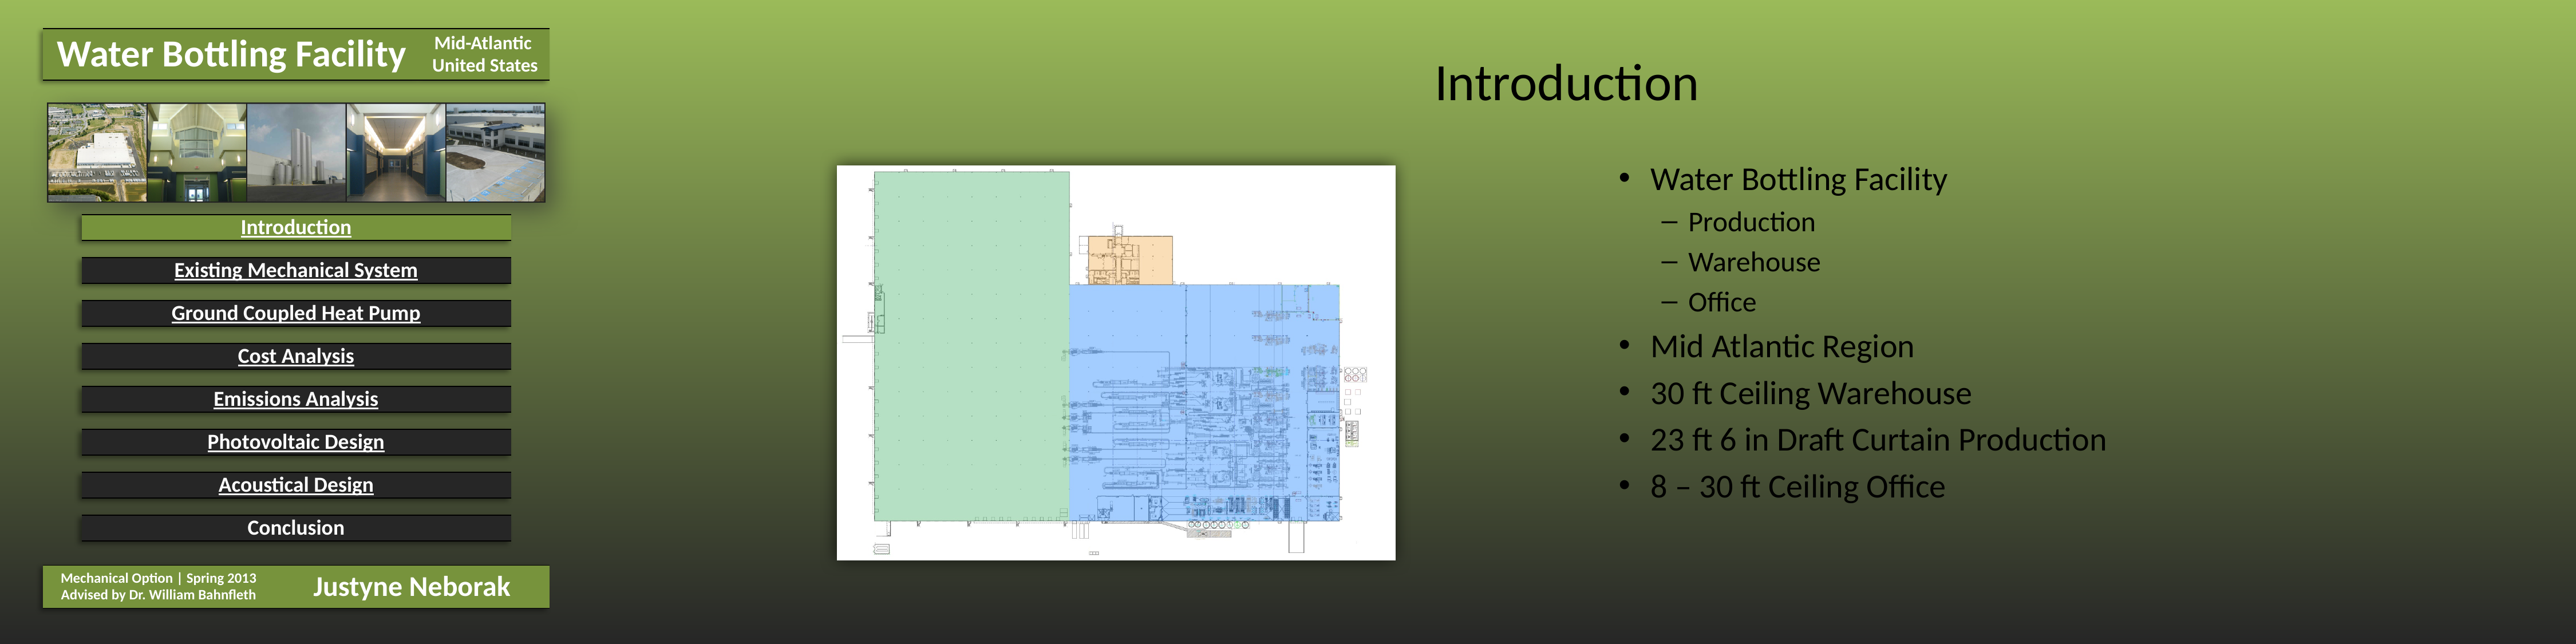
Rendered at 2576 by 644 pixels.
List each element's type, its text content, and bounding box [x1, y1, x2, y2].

list Water Bottling Facility Production Warehouse Office Mid Atlantic Region 30 ft Ceiling Warehouse 23 ft 6 in Draft Curtain Production 8 – 30 ft Ceiling Office [1610, 152, 2426, 578]
title Introduction [708, 26, 2426, 133]
picture [47, 102, 546, 203]
table_header Introduction [82, 215, 511, 240]
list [837, 165, 1396, 560]
